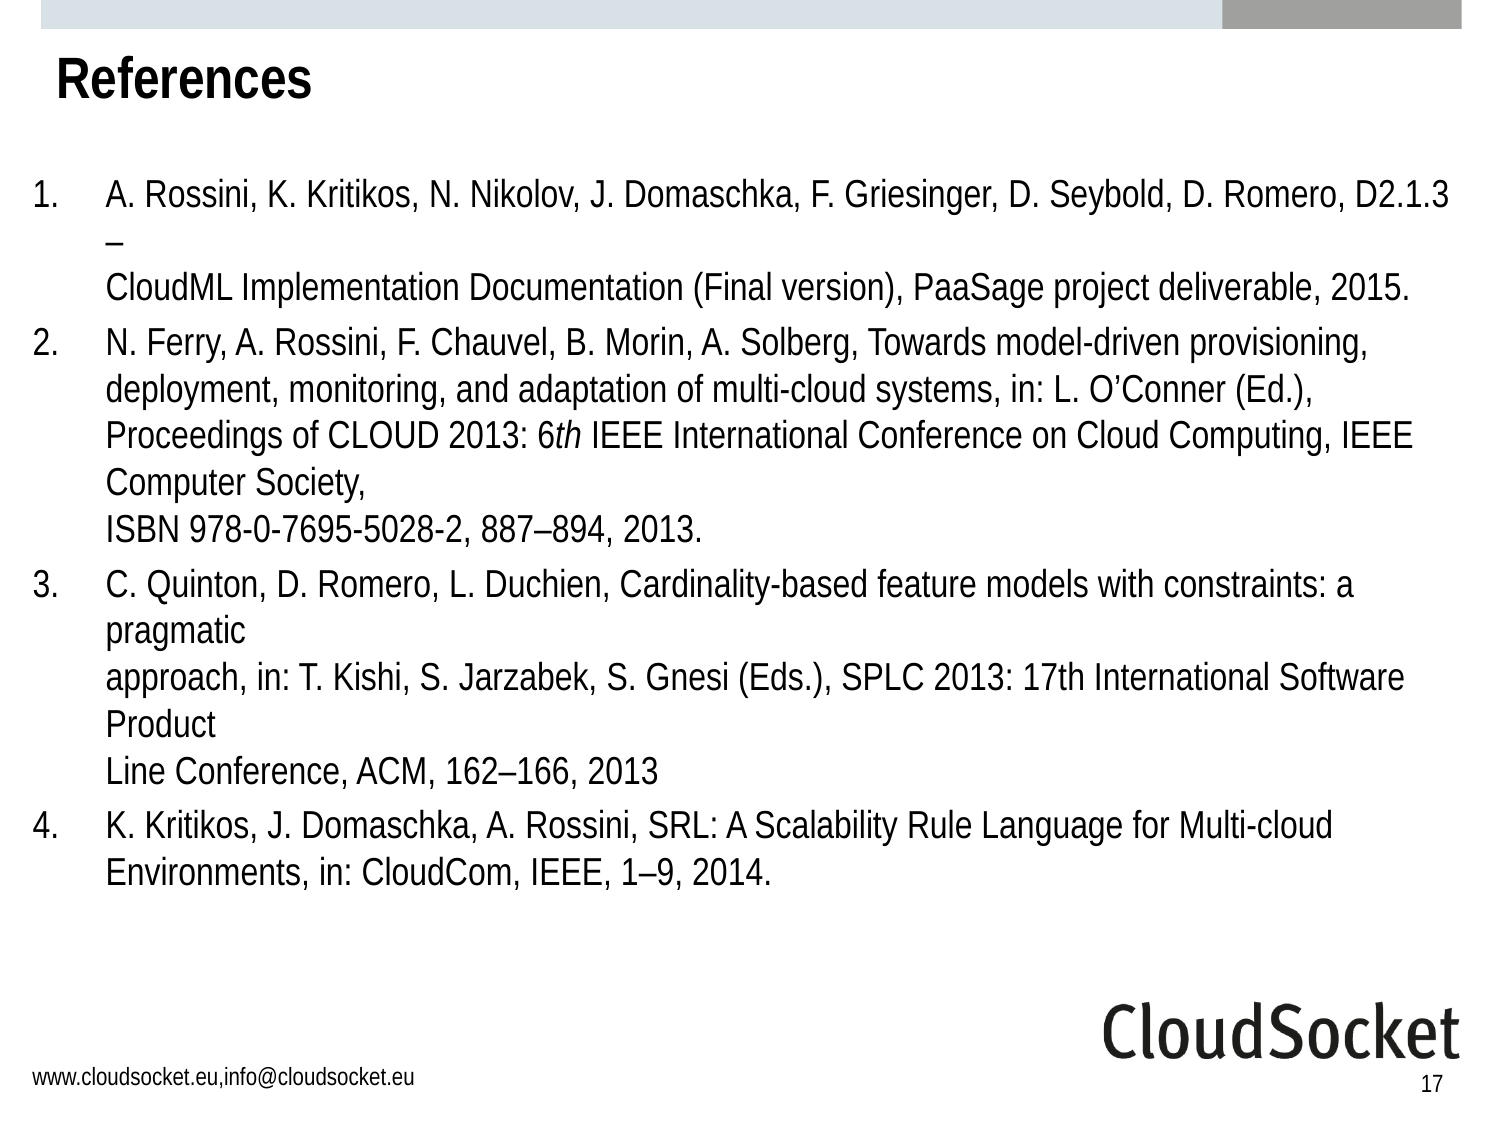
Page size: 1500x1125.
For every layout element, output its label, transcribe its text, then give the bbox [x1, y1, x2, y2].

slide_number 17 [1033, 1020, 1459, 1105]
list A. Rossini, K. Kritikos, N. Nikolov, J. Domaschka, F. Griesinger, D. Seybold, D. Romero, D2.1.3 – CloudML Implementation Documentation (Final version), PaaSage project deliverable, 2015. N. Ferry, A. Rossini, F. Chauvel, B. Morin, A. Solberg, Towards model-driven provisioning, deployment, monitoring, and adaptation of multi-cloud systems, in: L. O’Conner (Ed.), Proceedings of CLOUD 2013: 6th IEEE International Conference on Cloud Computing, IEEE Computer Society, ISBN 978-0-7695-5028-2, 887–894, 2013. C. Quinton, D. Romero, L. Duchien, Cardinality-based feature models with constraints: a pragmatic approach, in: T. Kishi, S. Jarzabek, S. Gnesi (Eds.), SPLC 2013: 17th International Software Product Line Conference, ACM, 162–166, 2013 K. Kritikos, J. Domaschka, A. Rossini, SRL: A Scalability Rule Language for Multi-cloud Environments, in: CloudCom, IEEE, 1–9, 2014. [17, 160, 1483, 1052]
title References [41, 32, 1459, 160]
picture [1459, 1052, 1468, 1059]
